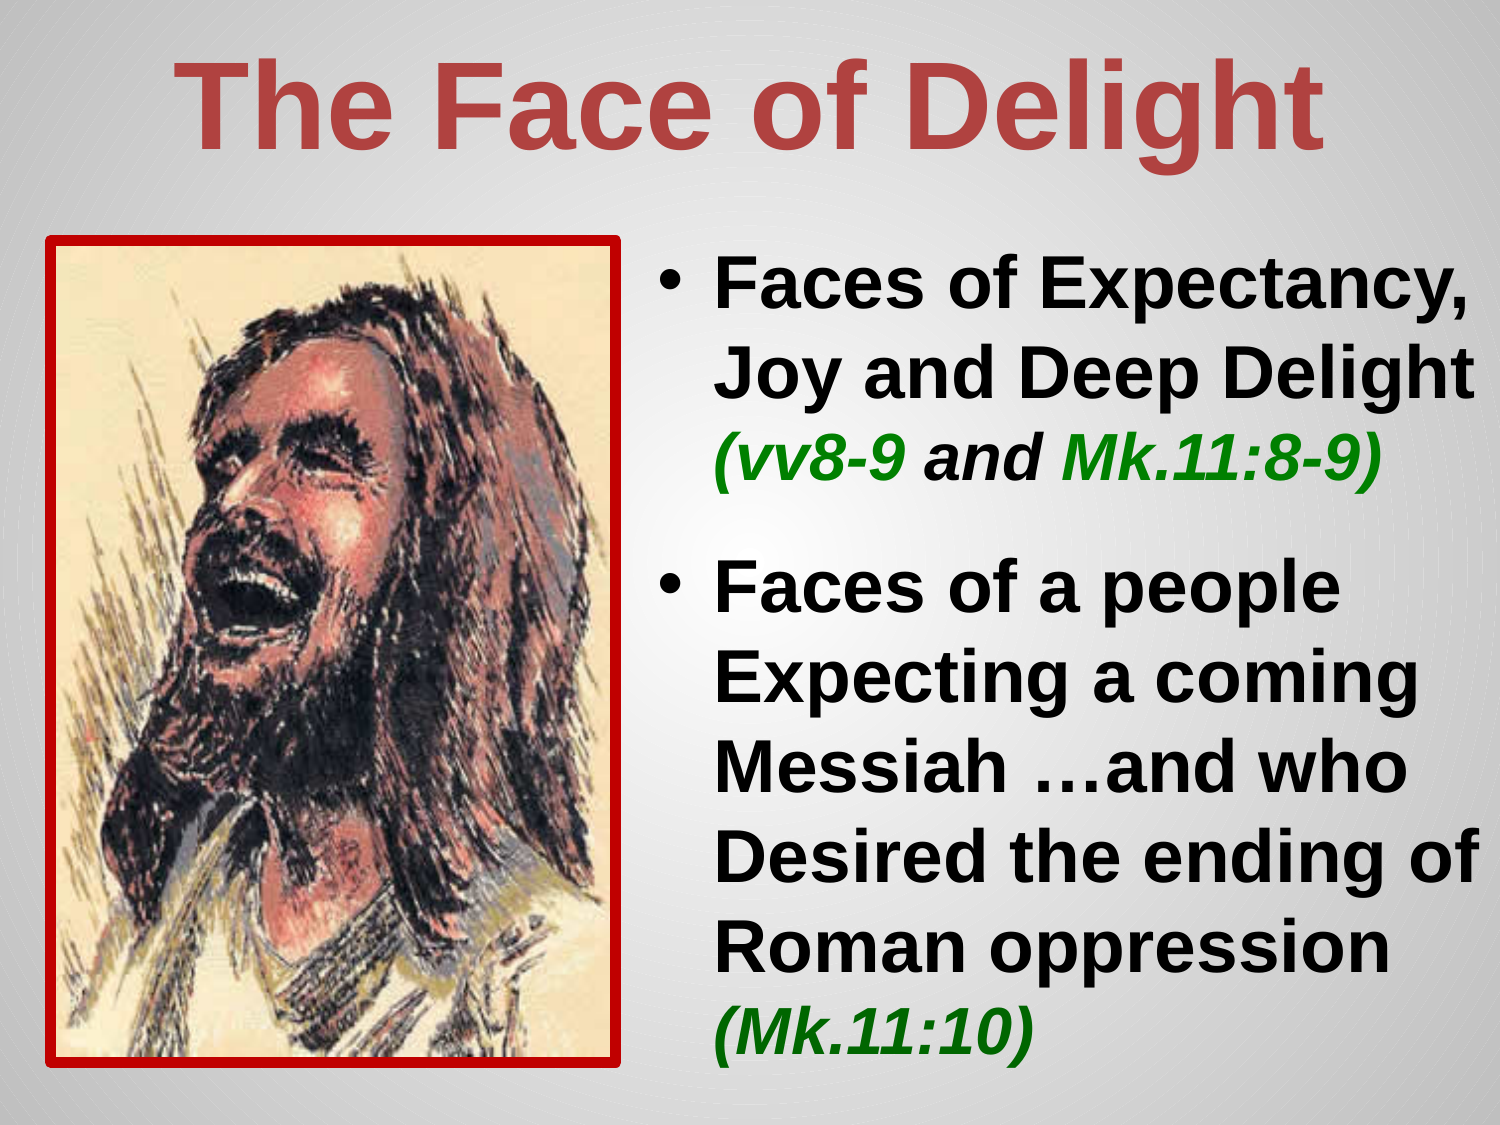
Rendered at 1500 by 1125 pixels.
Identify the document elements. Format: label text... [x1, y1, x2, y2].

list Faces of Expectancy, Joy and Deep Delight (vv8-9 and Mk.11:8-9) Faces of a people Expecting a coming Messiah …and who Desired the ending of Roman oppression (Mk.11:10) [642, 226, 1500, 1125]
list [55, 245, 611, 1057]
title The Face of Delight [0, 0, 1500, 200]
